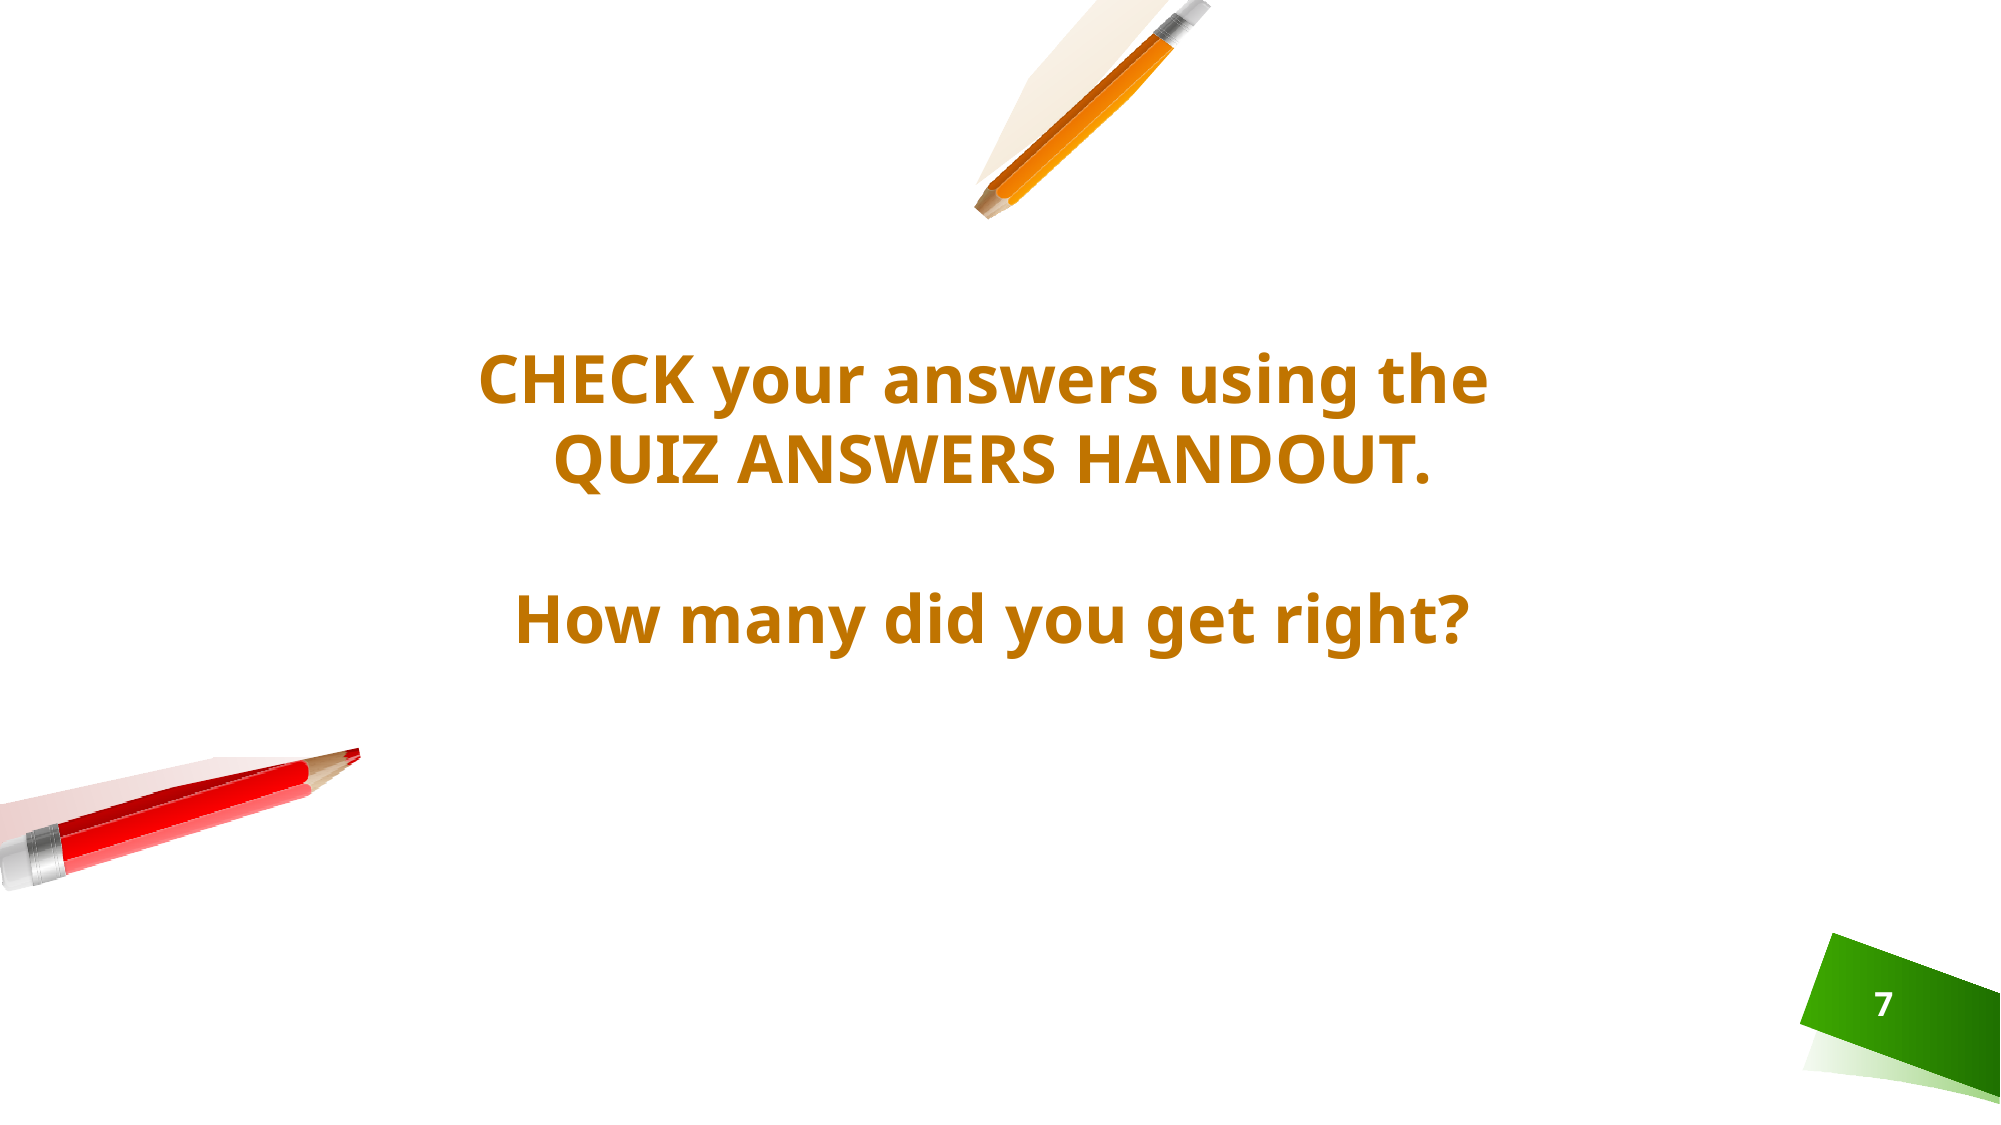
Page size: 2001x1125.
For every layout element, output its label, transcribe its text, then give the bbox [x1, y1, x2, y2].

picture [956, 0, 1217, 237]
picture [0, 747, 373, 894]
slide_number 7 [1831, 975, 1937, 1036]
footer CHECK your answers using the QUIZ ANSWERS HANDOUT. How many did you get right? [204, 275, 1796, 719]
